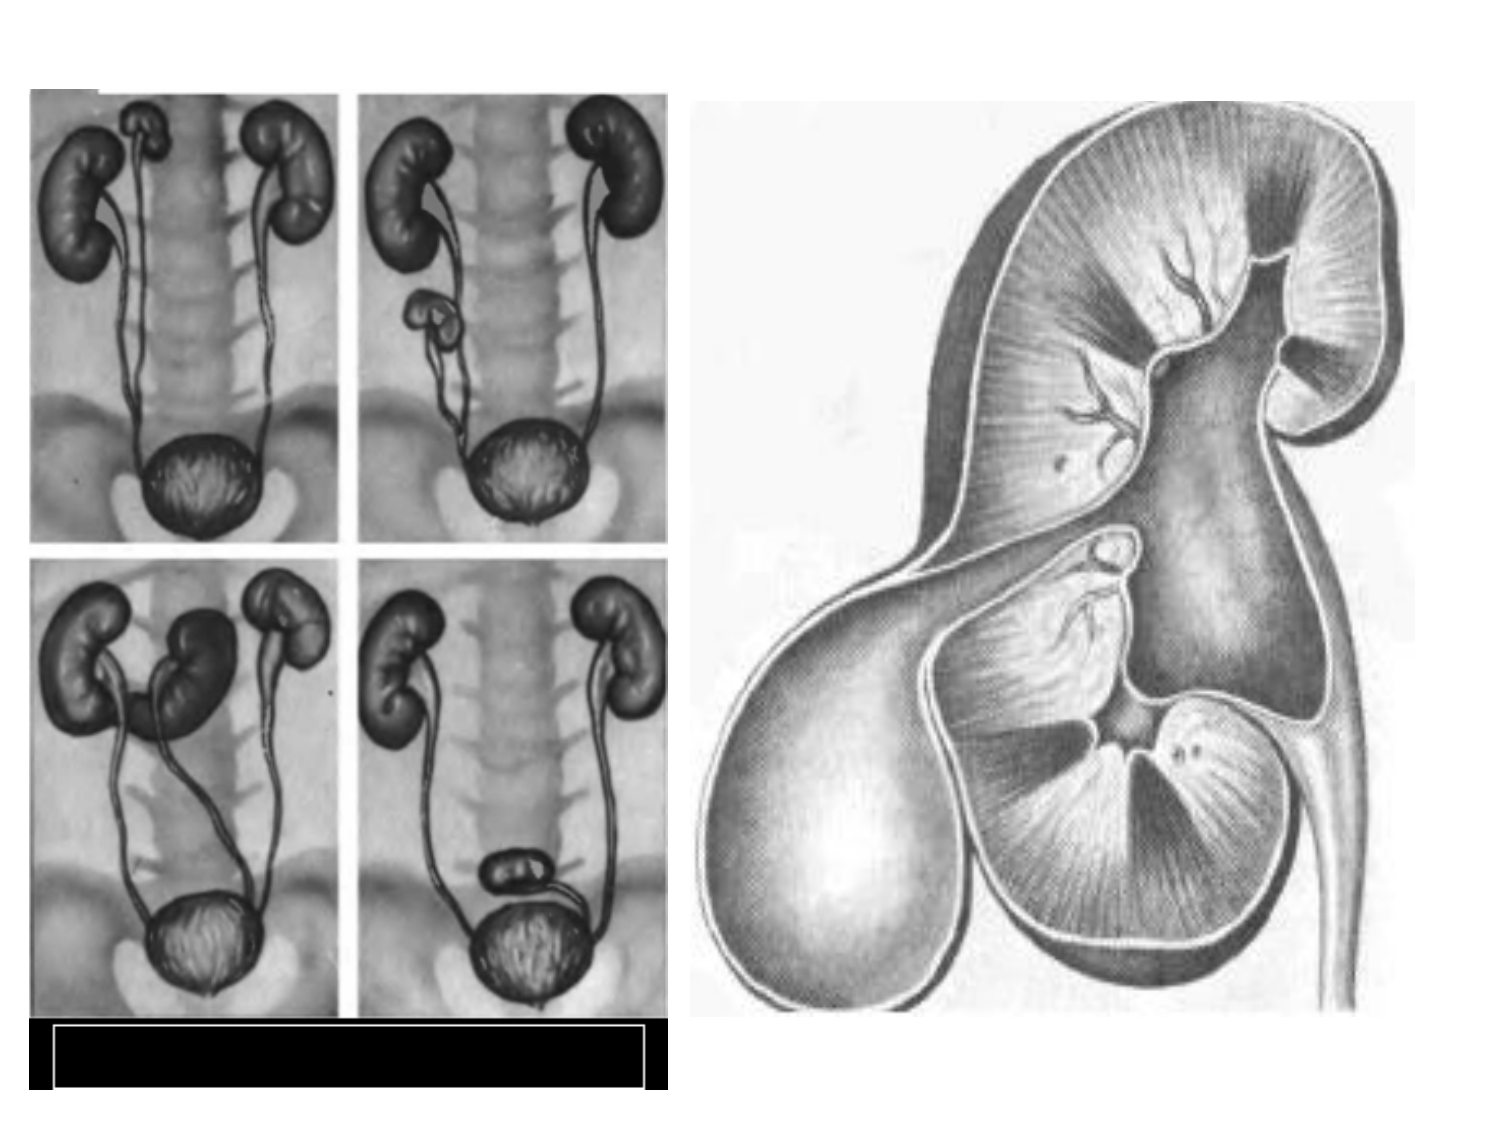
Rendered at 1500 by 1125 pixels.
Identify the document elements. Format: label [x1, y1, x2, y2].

picture [690, 101, 1416, 1018]
picture [29, 89, 668, 1090]
